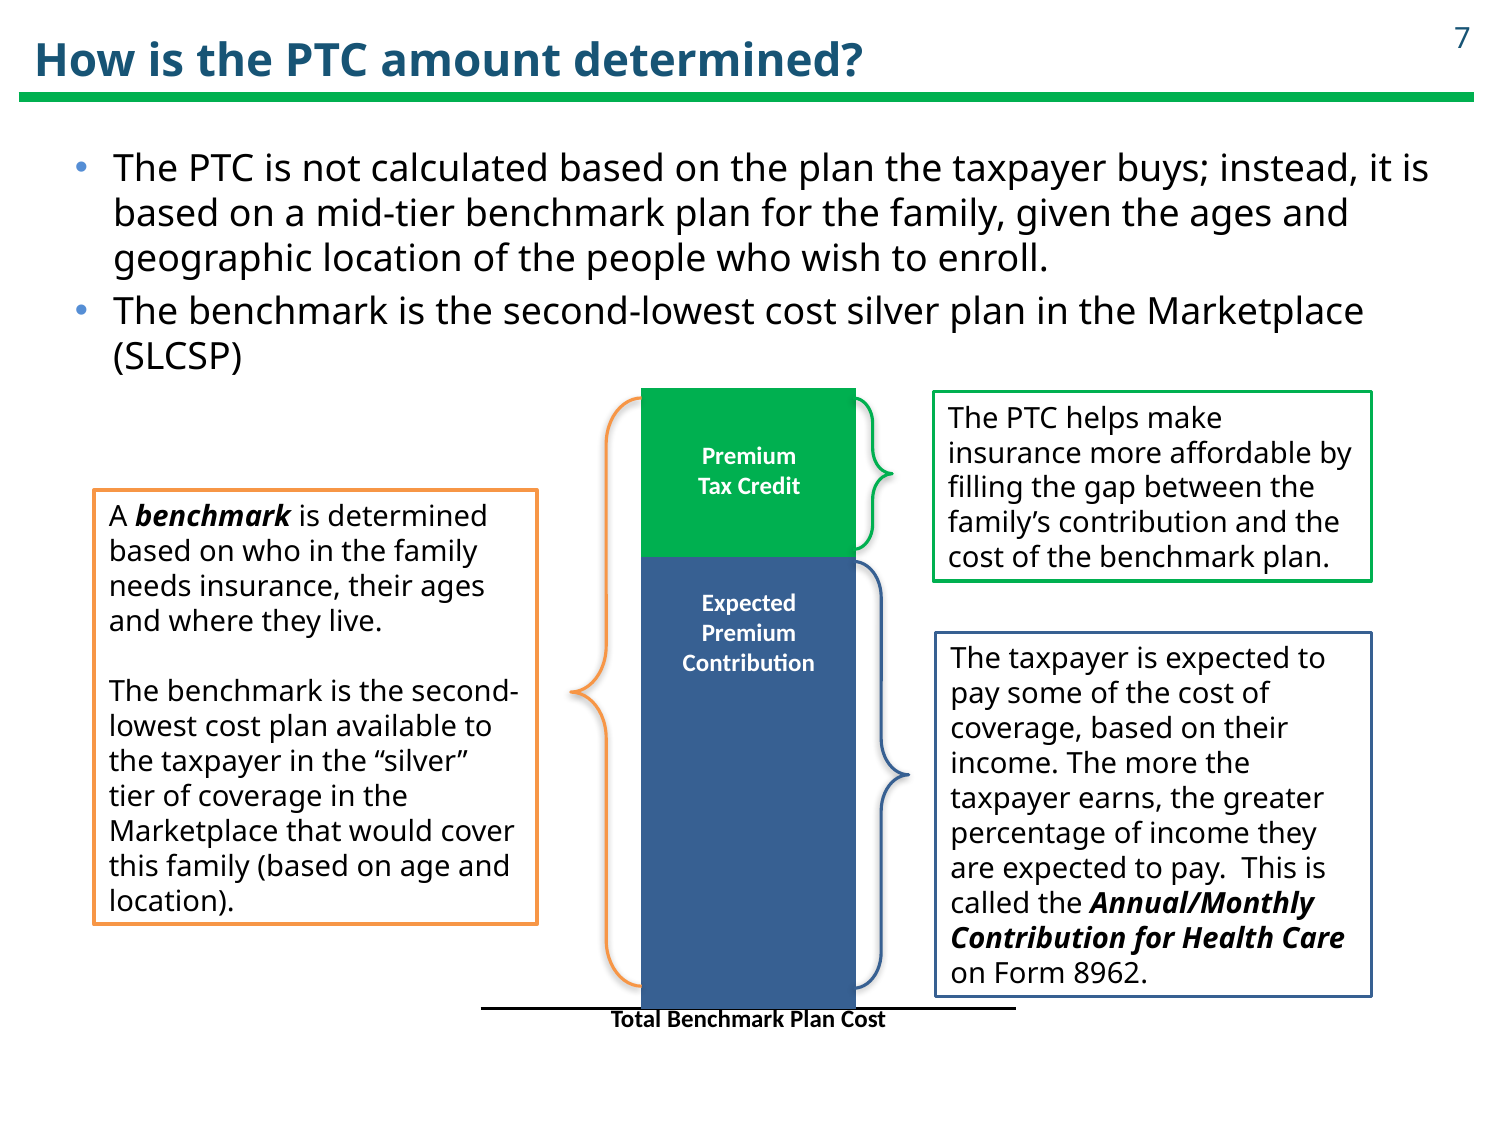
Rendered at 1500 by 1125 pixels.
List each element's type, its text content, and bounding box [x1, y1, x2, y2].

chart [469, 316, 1028, 1055]
slide_number 7 [1409, 9, 1486, 70]
list The PTC is not calculated based on the plan the taxpayer buys; instead, it is based on a mid-tier benchmark plan for the family, given the ages and geographic location of the people who wish to enroll. The benchmark is the second-lowest cost silver plan in the Marketplace (SLCSP) [59, 136, 1459, 327]
title How is the PTC amount determined? [18, 15, 1369, 101]
text_box The PTC helps make insurance more affordable by filling the gap between the family’s contribution and the cost of the benchmark plan. [1033, 391, 1372, 582]
text_box The taxpayer is expected to pay some of the cost of coverage, based on their income. The more the taxpayer earns, the greater percentage of income they are expected to pay. This is called the Annual/Monthly Contribution for Health Care on Form 8962. [1033, 632, 1372, 997]
text_box A benchmark is determined based on who in the family needs insurance, their ages and where they live. The benchmark is the second-lowest cost plan available to the taxpayer in the “silver” tier of coverage in the Marketplace that would cover this family (based on age and location). [92, 488, 464, 926]
